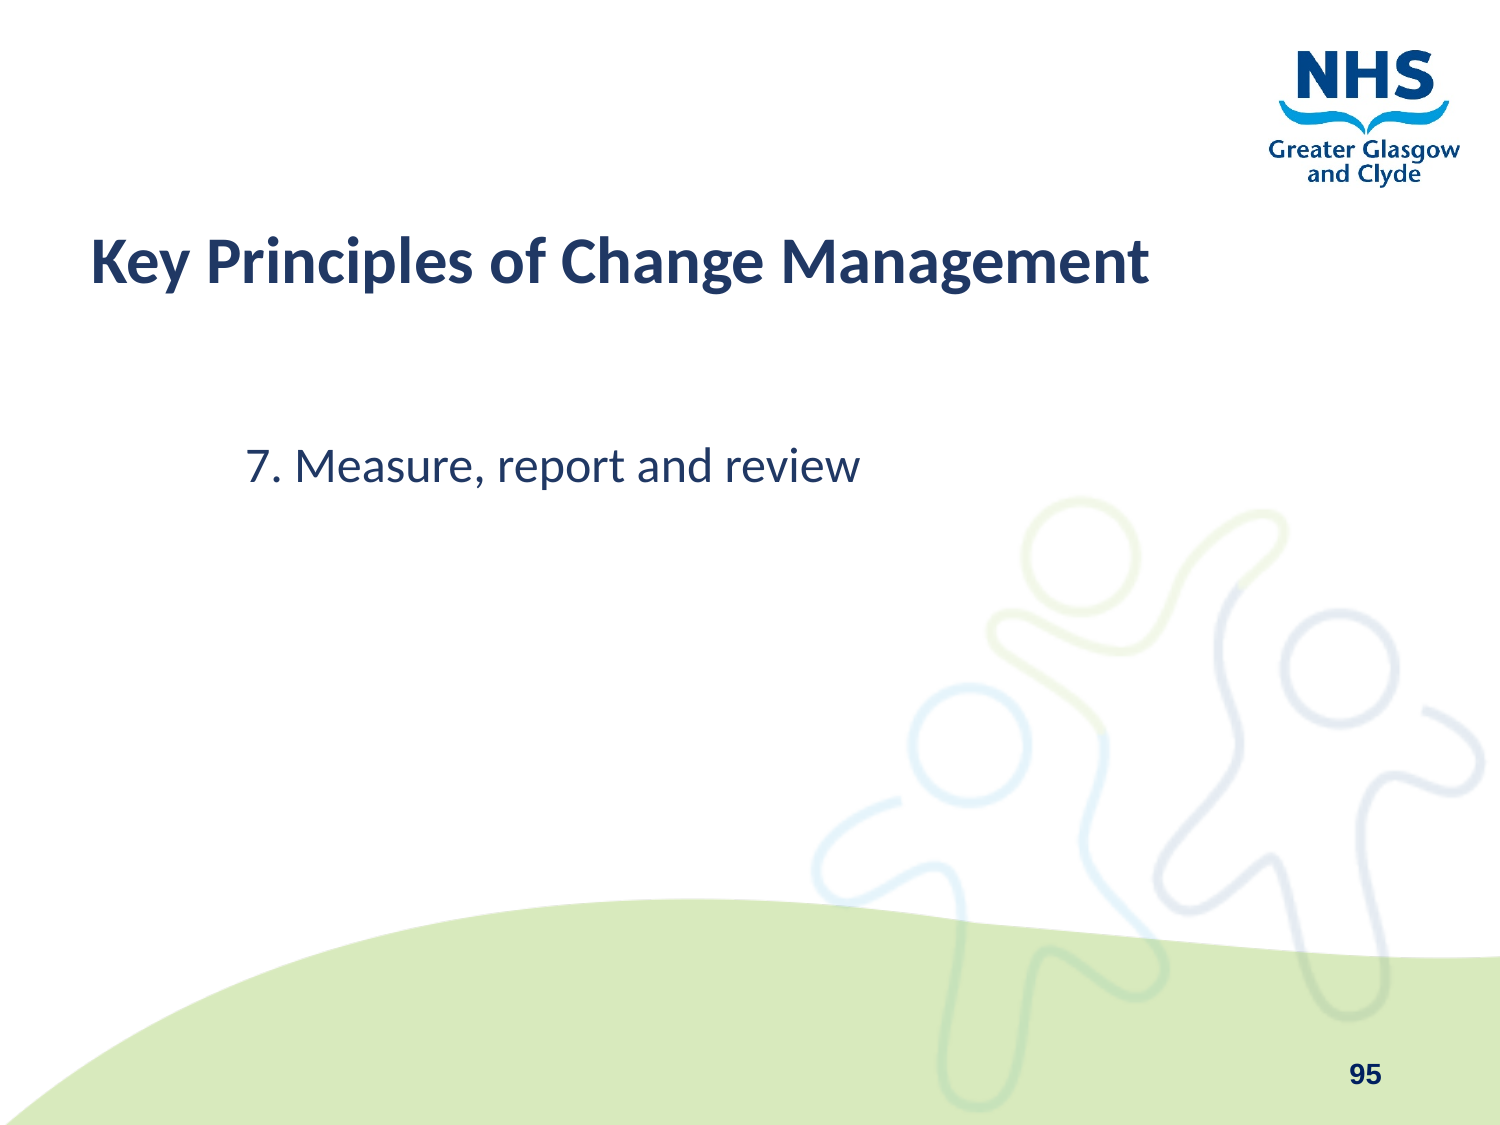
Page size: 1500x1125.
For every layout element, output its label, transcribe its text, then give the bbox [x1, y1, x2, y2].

slide_number 95 [1059, 1042, 1397, 1103]
picture [1268, 50, 1460, 188]
text_box 7. Measure, report and review [230, 364, 1500, 560]
text_box Key Principles of Change Management [76, 209, 1200, 305]
picture [0, 560, 1500, 1125]
